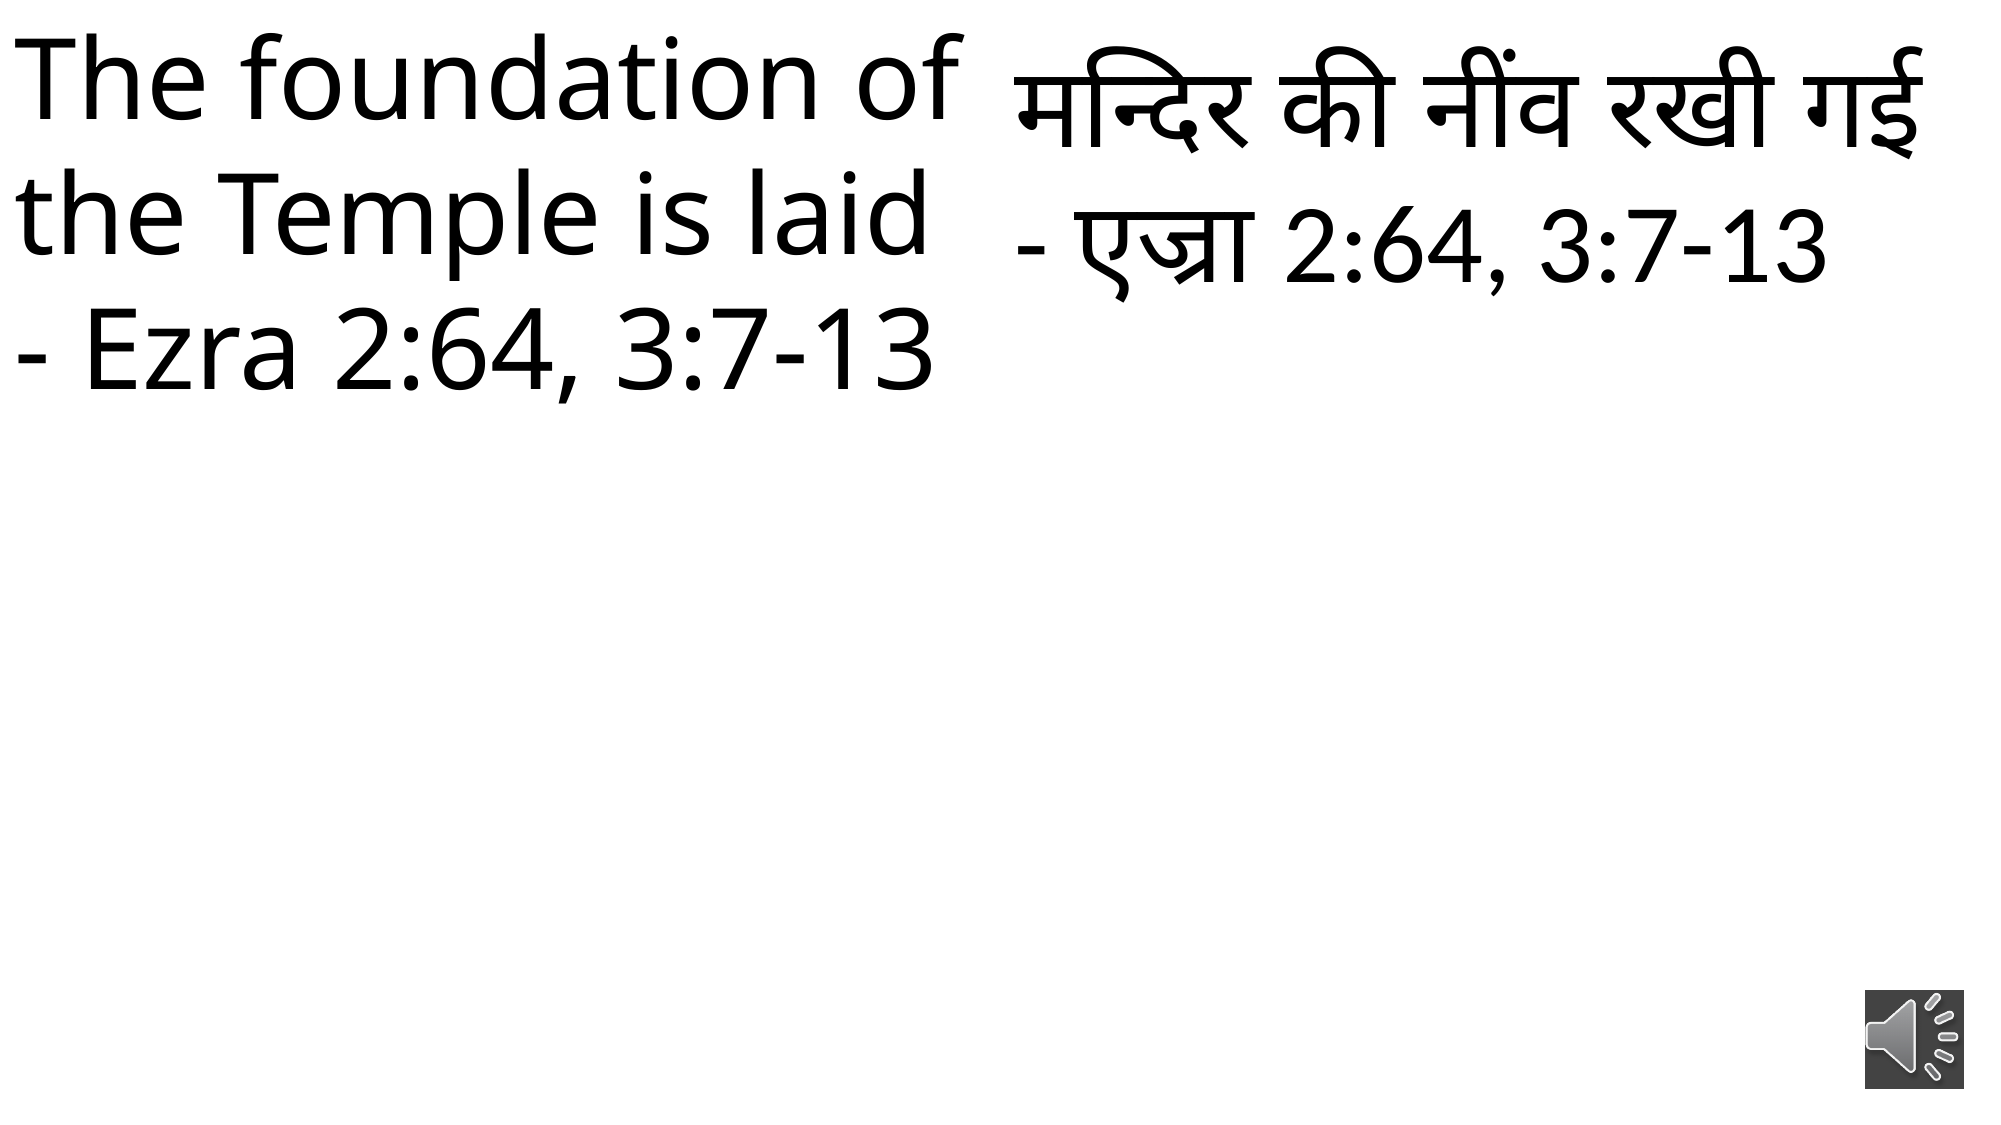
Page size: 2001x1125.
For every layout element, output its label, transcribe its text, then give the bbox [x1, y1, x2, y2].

text_box The foundation of the Temple is laid - Ezra 2:64, 3:7-13 [0, 0, 981, 1125]
picture [1864, 989, 1965, 1090]
text_box मन्दिर की नींव रखी गई - एज्रा 2:64, 3:7-13 [999, 27, 2000, 1104]
